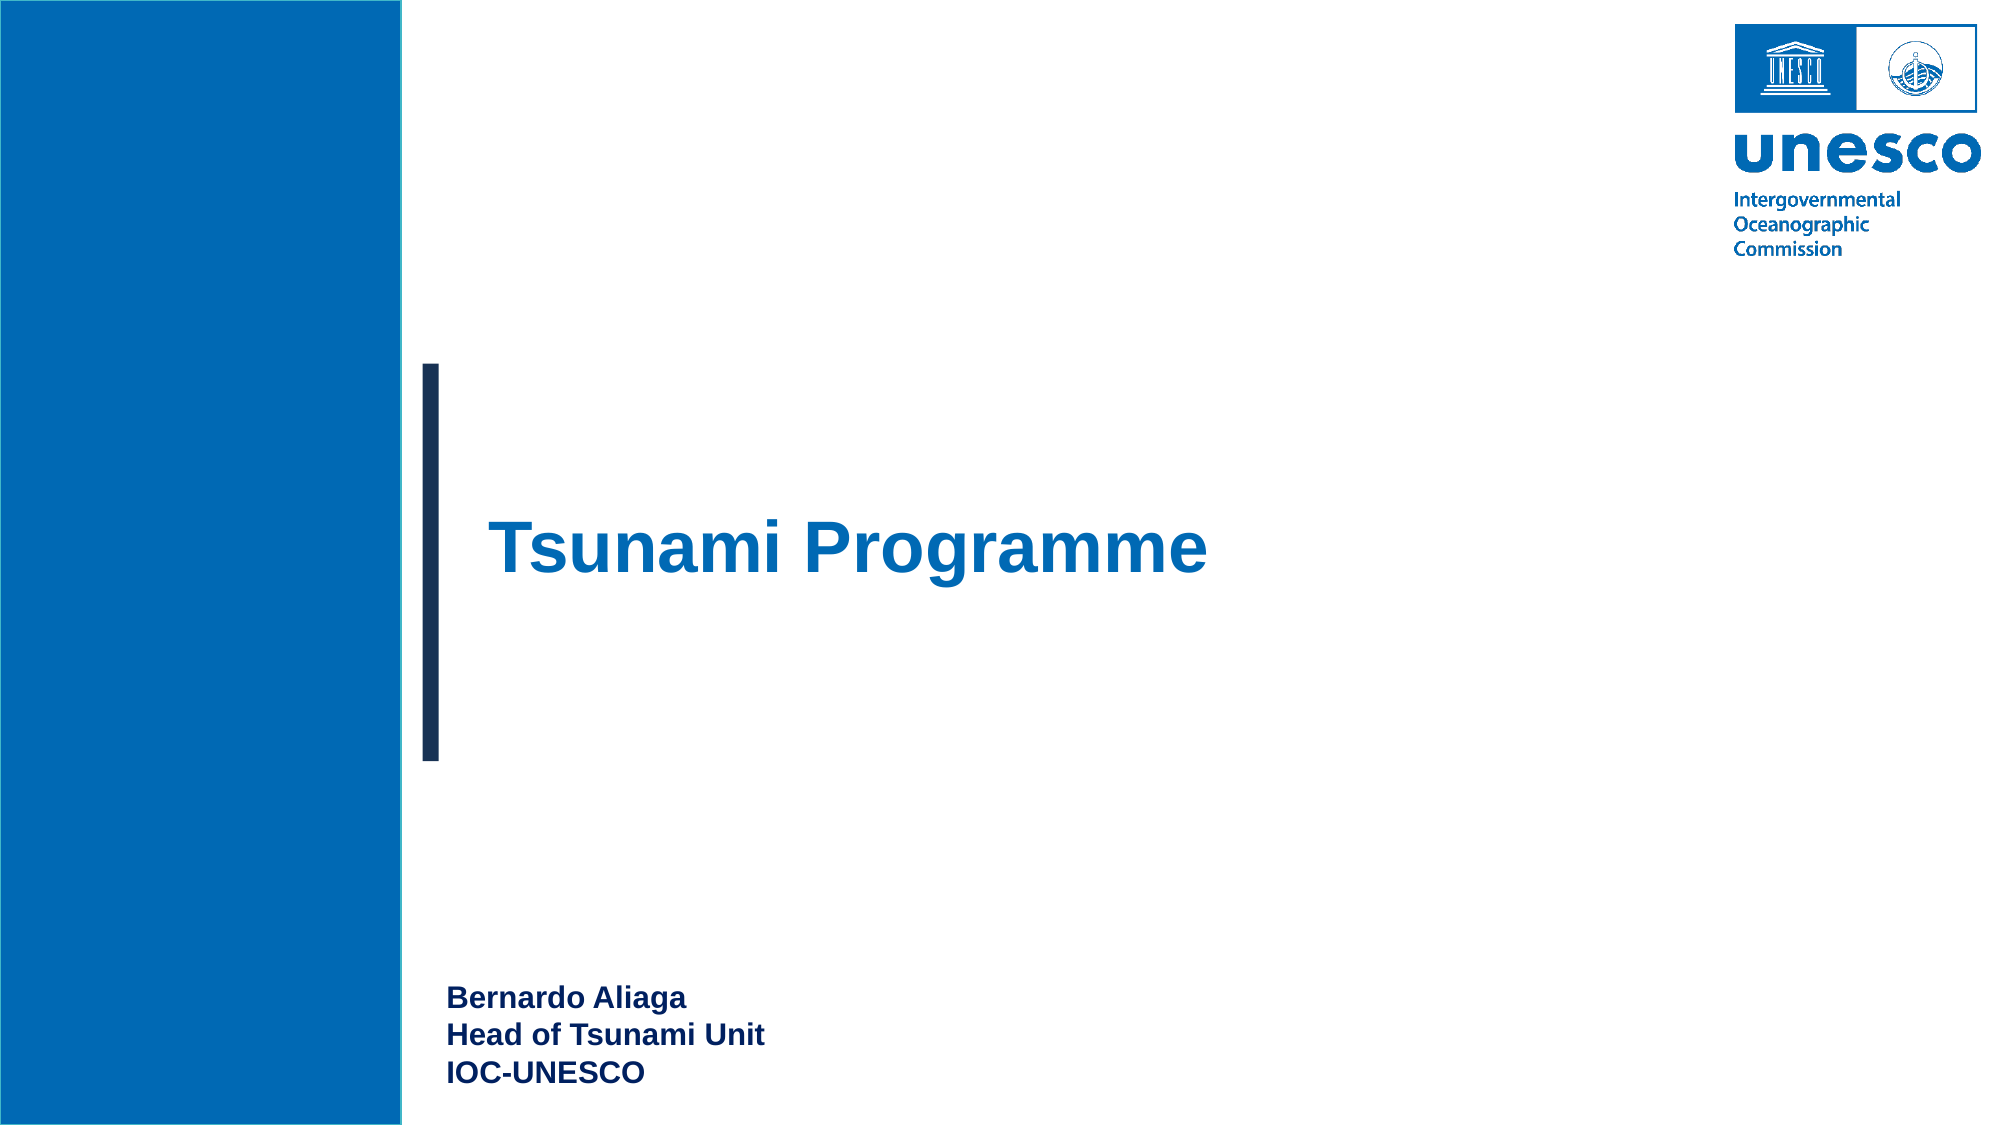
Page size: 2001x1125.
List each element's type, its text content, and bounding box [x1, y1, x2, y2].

text_box Tsunami Programme [474, 448, 1225, 595]
picture [1734, 24, 1981, 256]
text_box Bernardo Aliaga Head of Tsunami Unit IOC-UNESCO [431, 969, 781, 1097]
